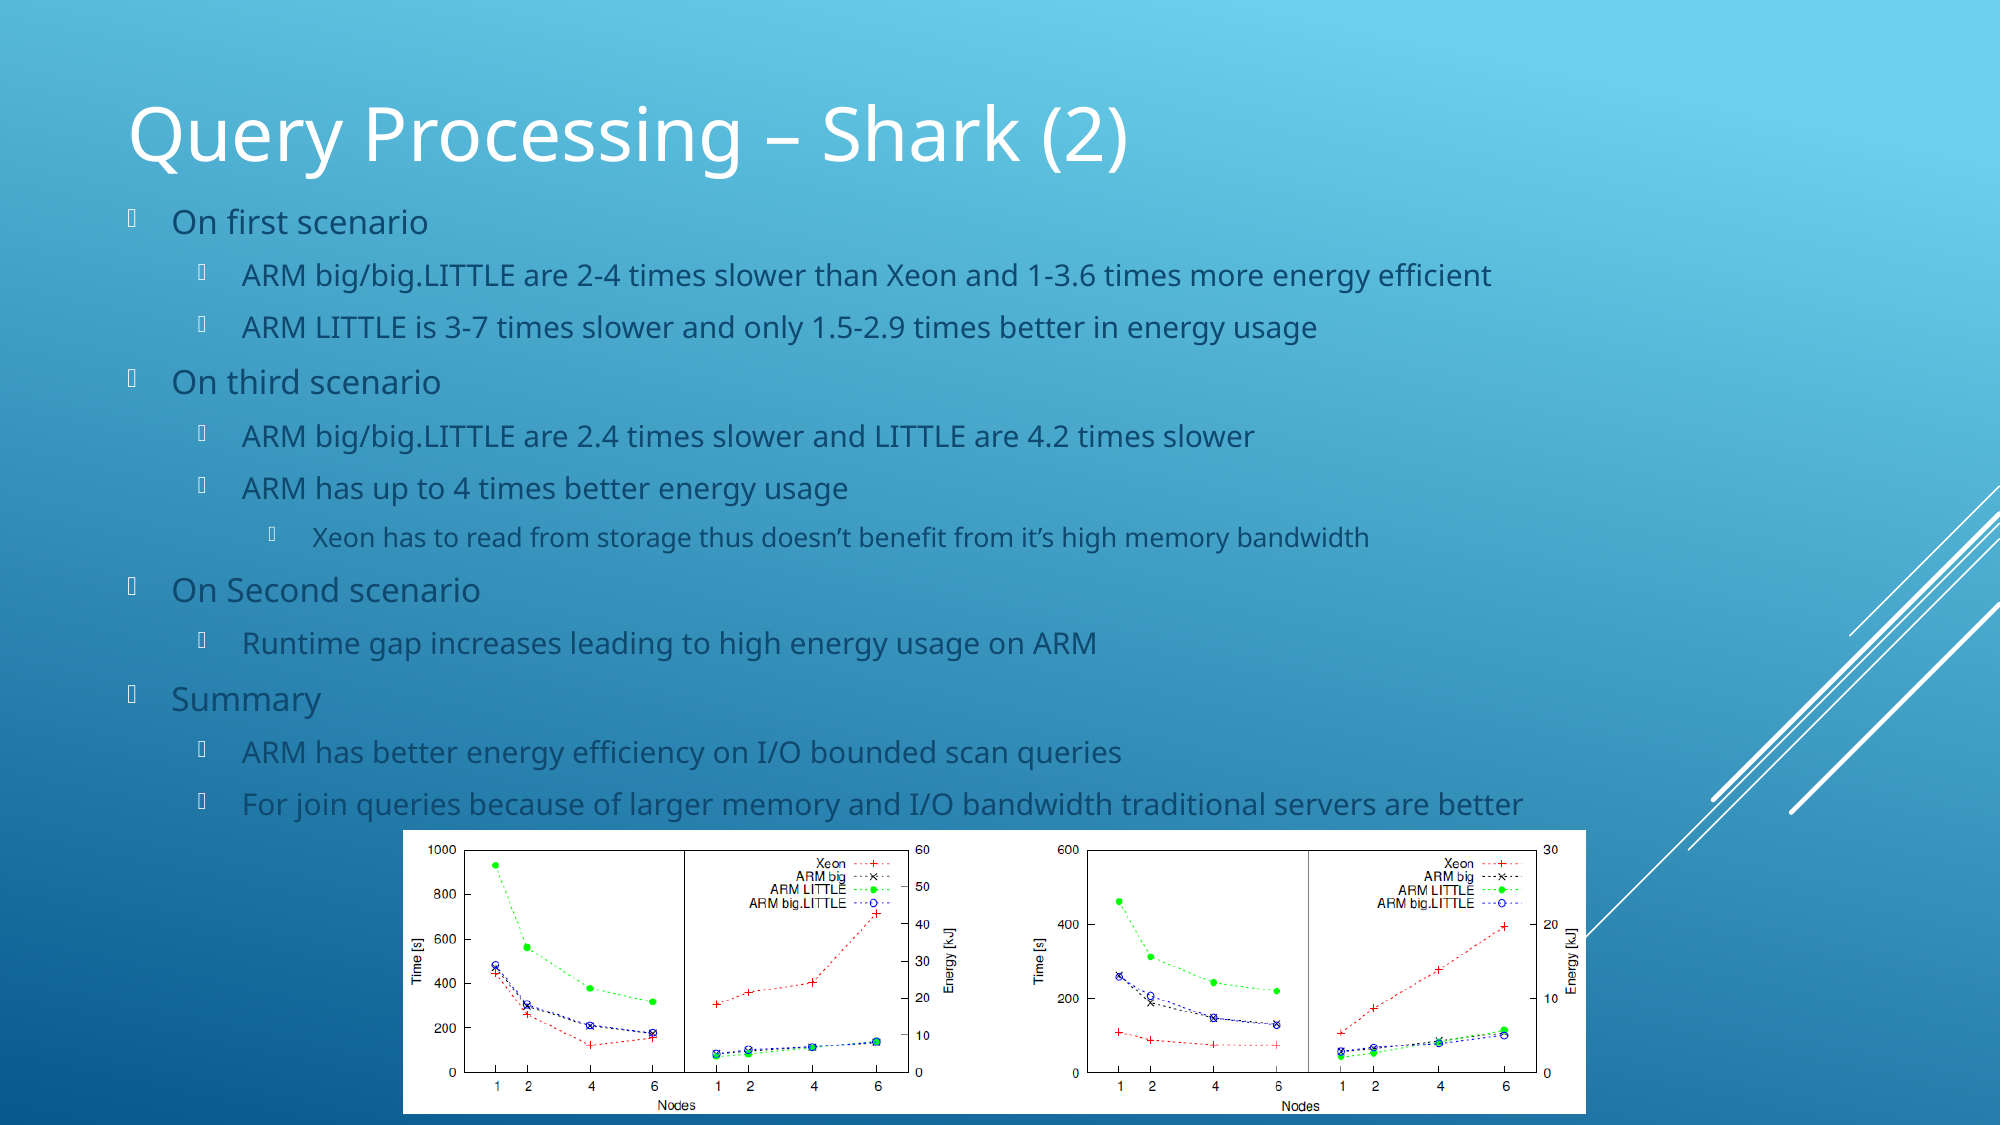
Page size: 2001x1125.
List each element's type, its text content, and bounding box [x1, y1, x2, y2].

list On first scenario ARM big/big.LITTLE are 2-4 times slower than Xeon and 1-3.6 times more energy efficient ARM LITTLE is 3-7 times slower and only 1.5-2.9 times better in energy usage On third scenario ARM big/big.LITTLE are 2.4 times slower and LITTLE are 4.2 times slower ARM has up to 4 times better energy usage Xeon has to read from storage thus doesn’t benefit from it’s high memory bandwidth On Second scenario Runtime gap increases leading to high energy usage on ARM Summary ARM has better energy efficiency on I/O bounded scan queries For join queries because of larger memory and I/O bandwidth traditional servers are better [112, 191, 1948, 831]
picture [403, 830, 1587, 1114]
title Query Processing – Shark (2) [112, 71, 1513, 191]
